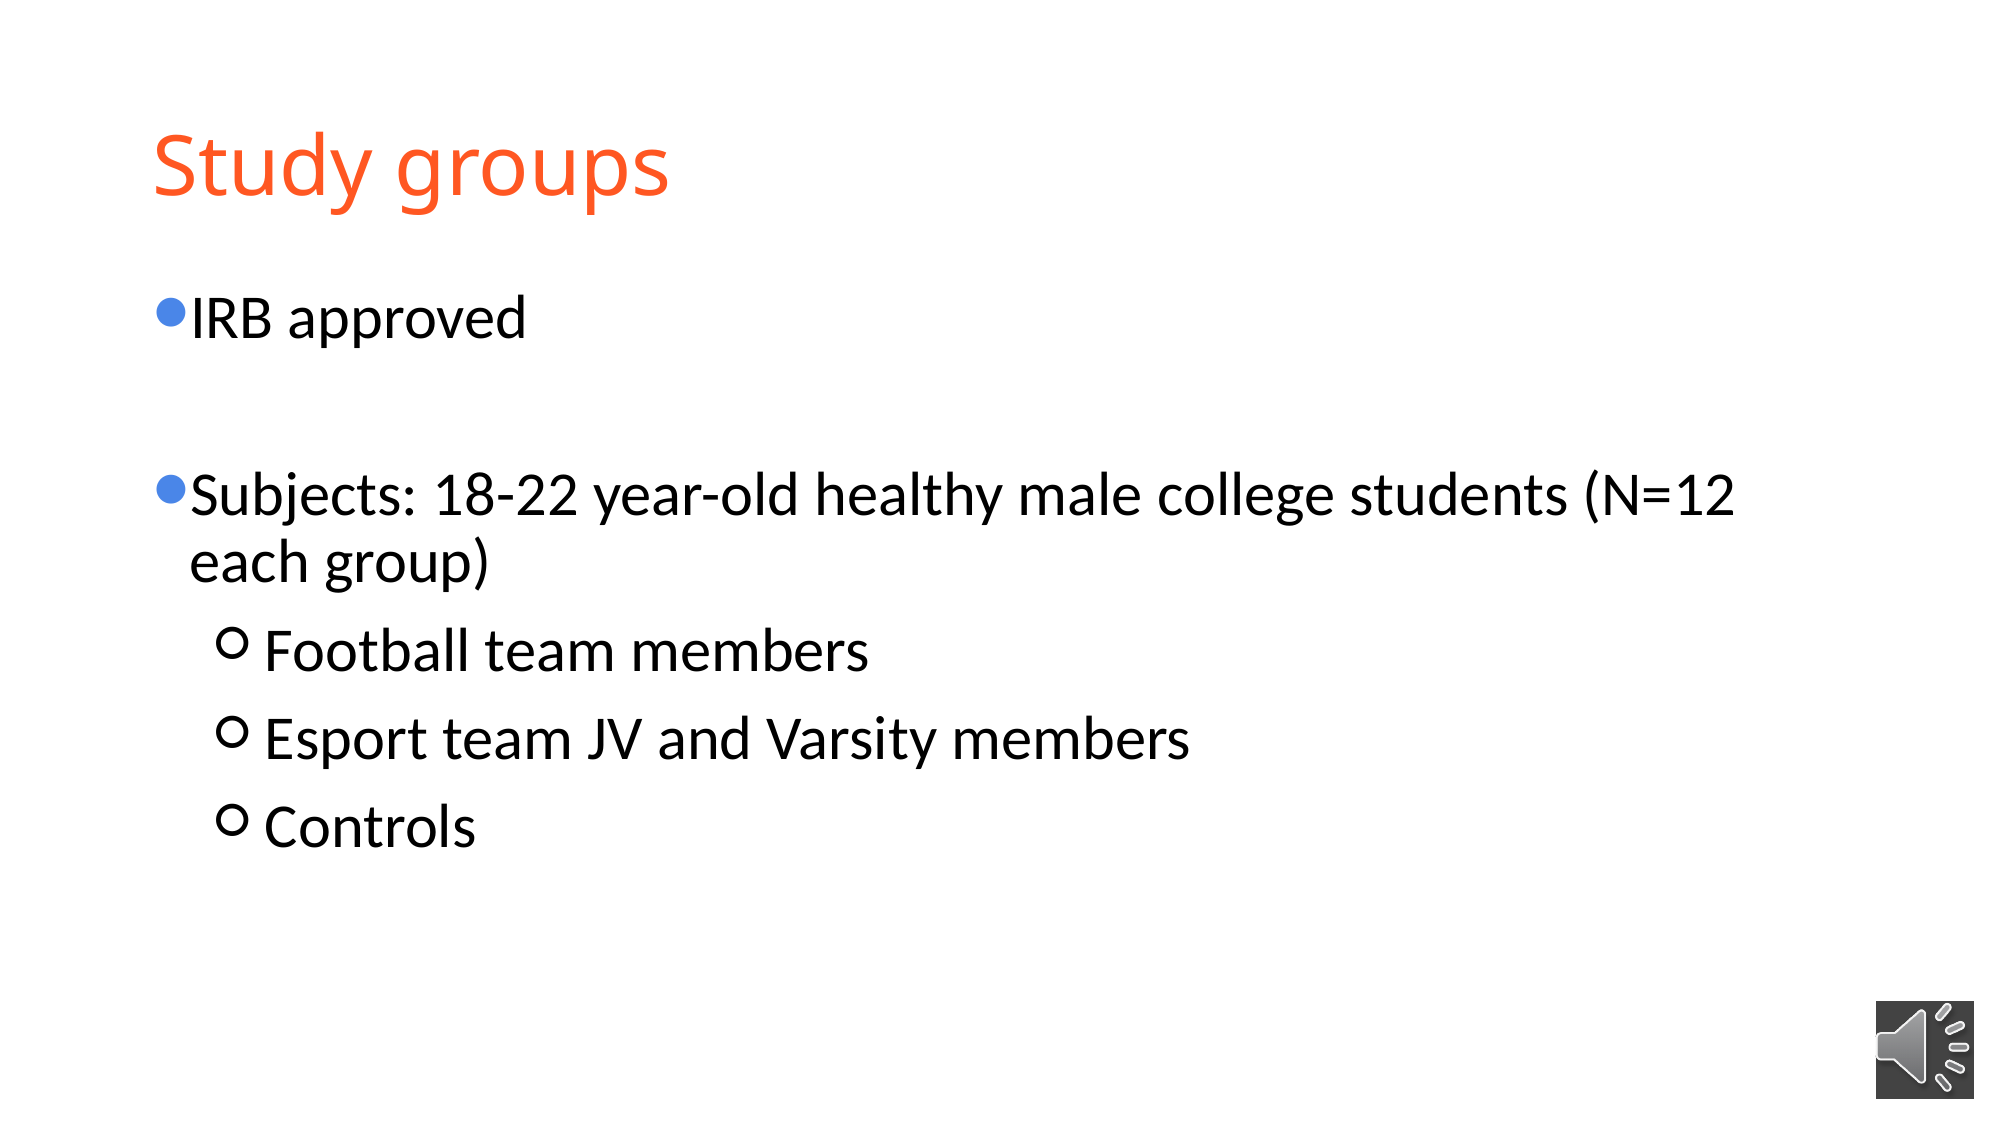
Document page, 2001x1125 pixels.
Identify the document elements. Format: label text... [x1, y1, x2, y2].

title Study groups [137, 59, 1863, 277]
list IRB approved Subjects: 18-22 year-old healthy male college students (N=12 each group) Football team members Esport team JV and Varsity members Controls [137, 277, 1863, 973]
picture [1874, 999, 1976, 1101]
